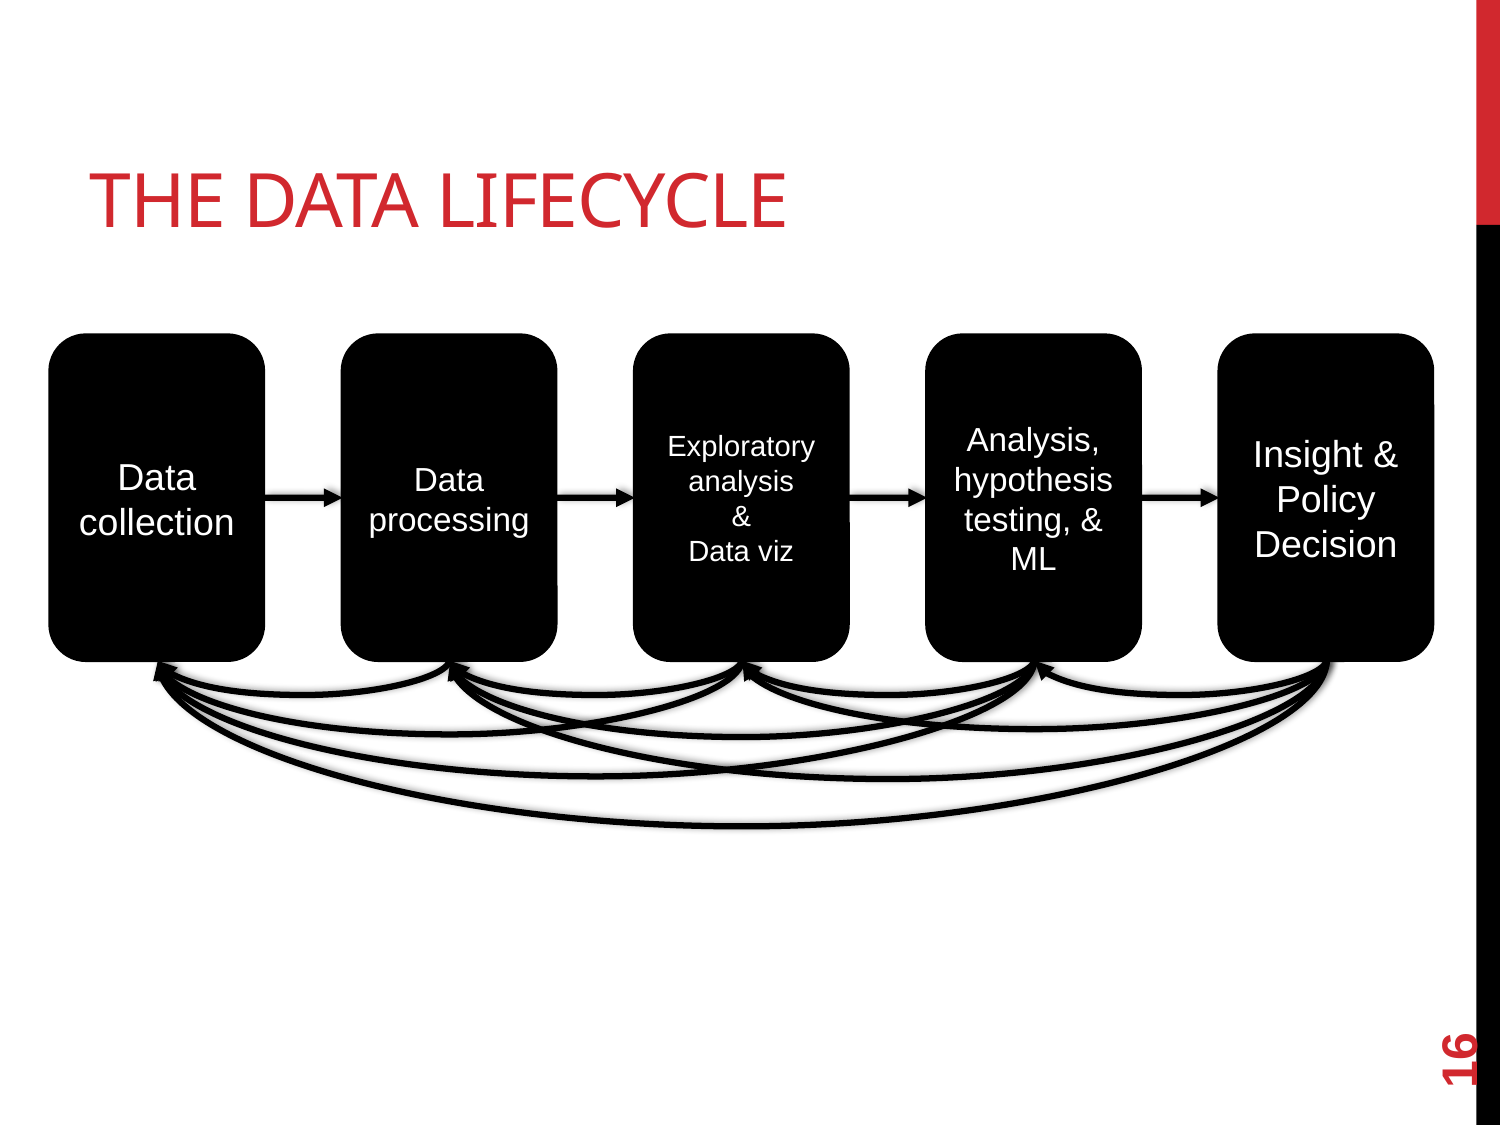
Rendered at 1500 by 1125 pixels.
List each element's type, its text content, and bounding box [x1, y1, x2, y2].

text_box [847, 335, 1137, 657]
text_box The Data Lifecycle [74, 25, 1025, 250]
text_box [262, 335, 553, 656]
text_box [182, 670, 446, 699]
text_box <number> [1427, 887, 1488, 1104]
text_box Data collection [48, 333, 257, 663]
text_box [157, 658, 1328, 662]
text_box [555, 335, 845, 656]
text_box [1139, 335, 1433, 661]
